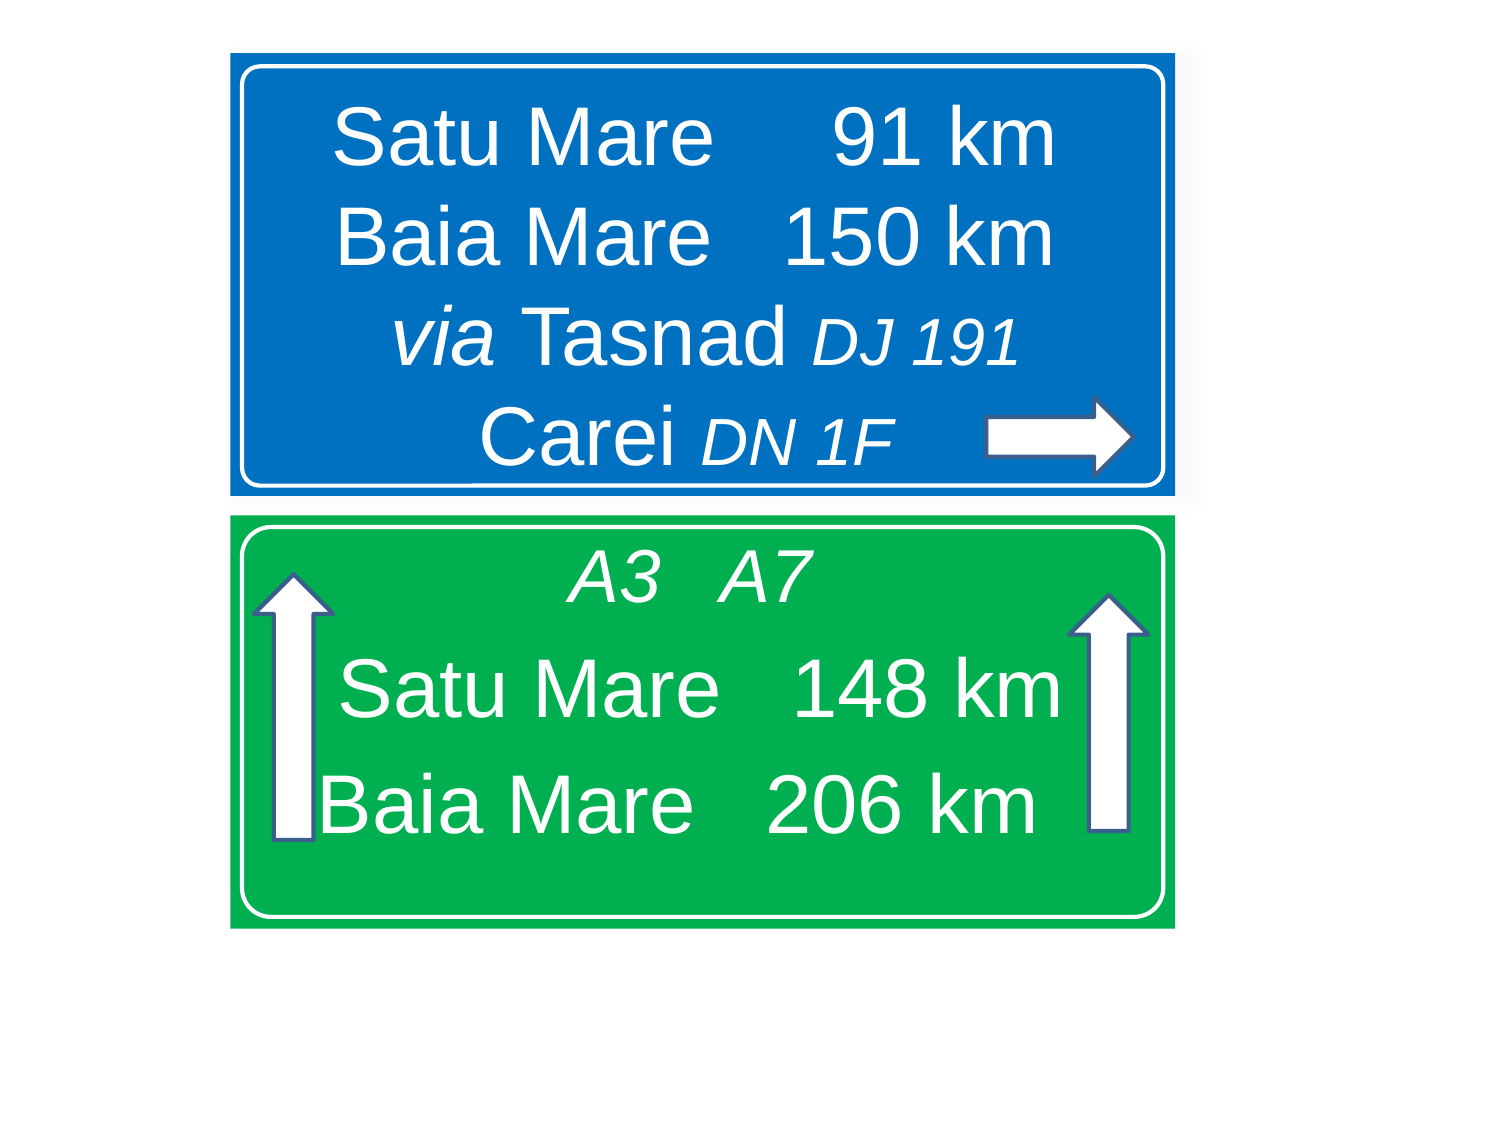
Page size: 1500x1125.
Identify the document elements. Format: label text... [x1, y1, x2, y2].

subtitle A3 A7 Satu Mare 148 km Baia Mare 206 km [230, 515, 1176, 929]
title Satu Mare 91 km Baia Mare 150 km via Tasnad DJ 191 Carei DN 1F [230, 53, 1176, 496]
text_box [239, 524, 1166, 919]
text_box [239, 64, 1166, 488]
